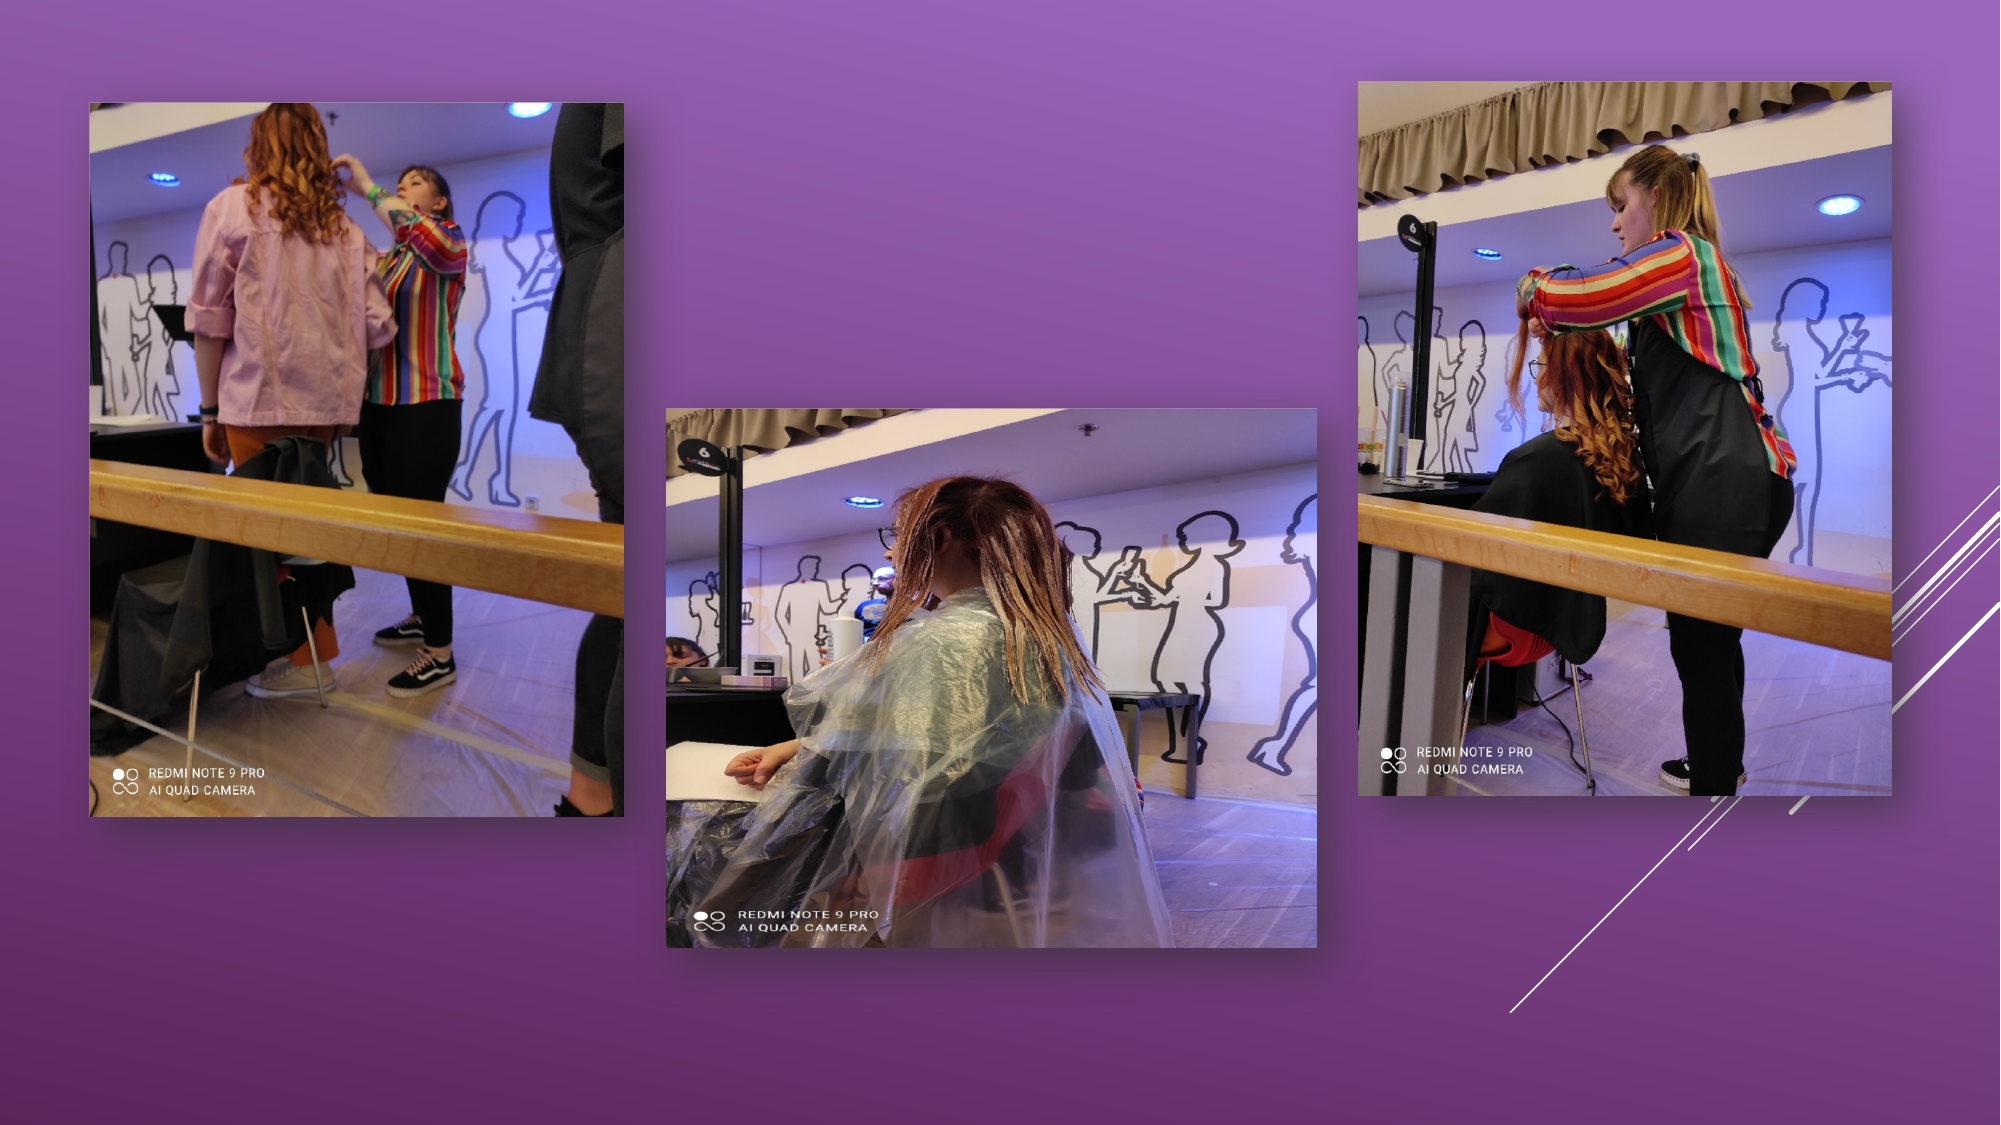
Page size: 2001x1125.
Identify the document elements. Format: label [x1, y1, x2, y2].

list [720, 352, 1261, 1004]
picture [0, 103, 720, 948]
picture [1261, 82, 1982, 948]
